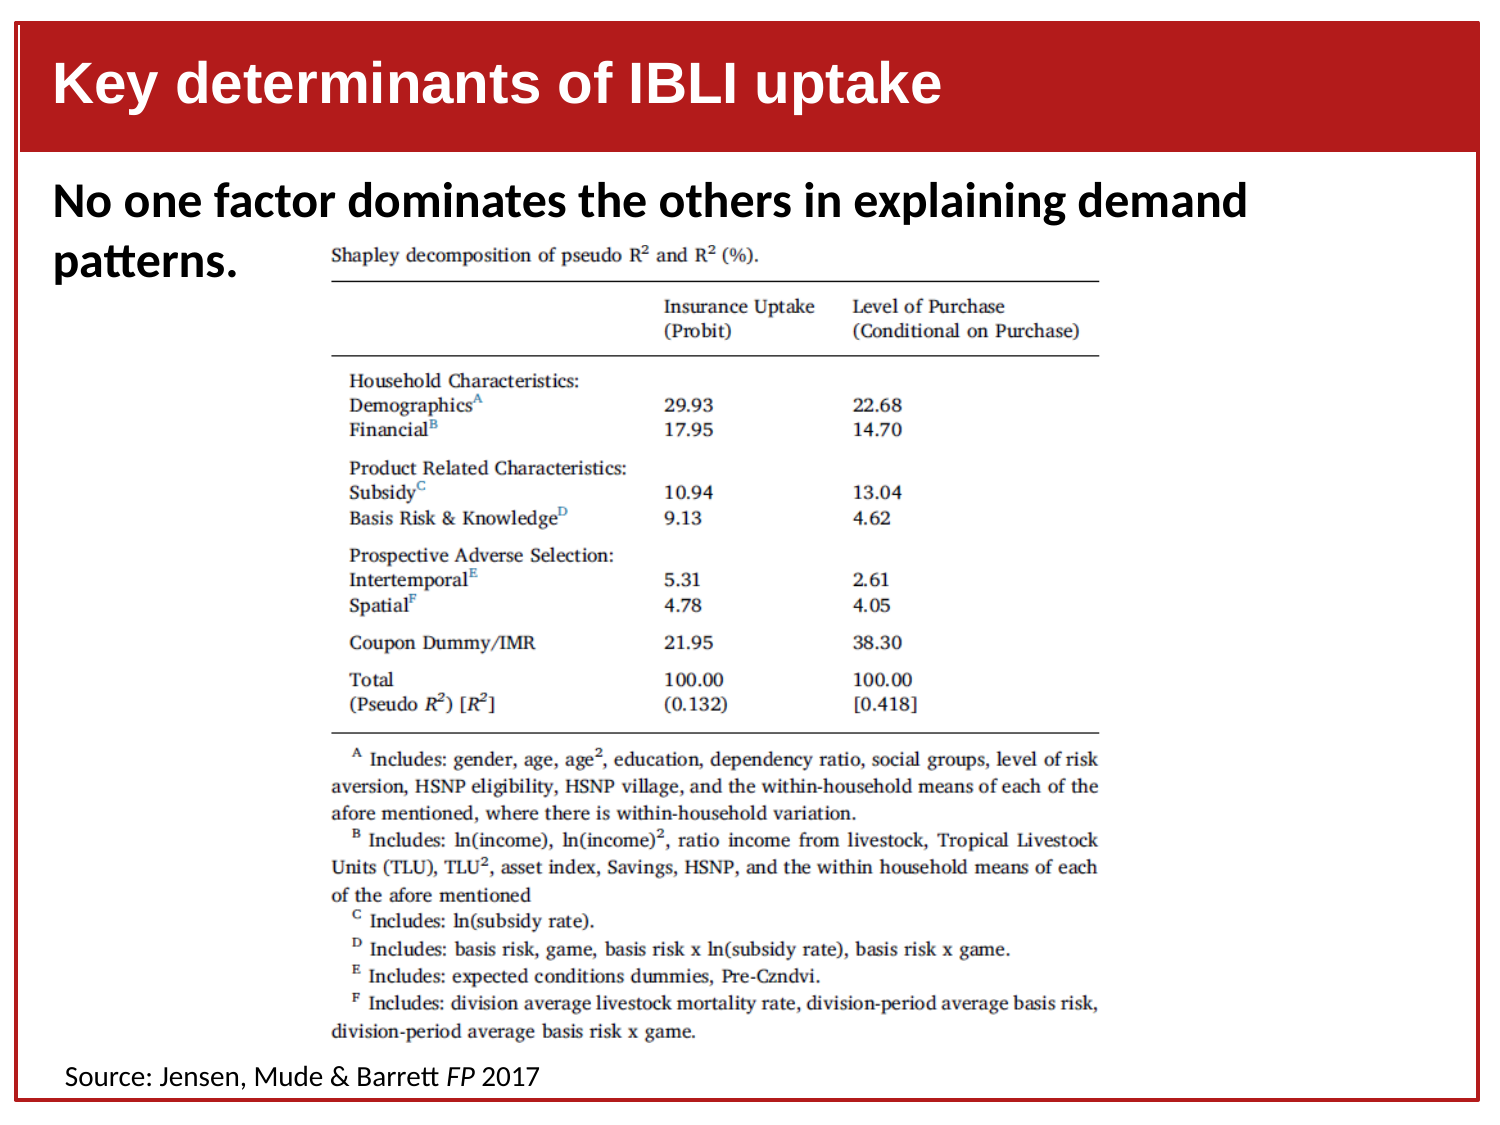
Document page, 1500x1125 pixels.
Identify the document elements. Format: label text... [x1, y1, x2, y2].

picture [329, 245, 1143, 1043]
text_box [14, 21, 1480, 1102]
text_box [22, 22, 1475, 150]
text_box Key determinants of IBLI uptake [37, 37, 1463, 123]
text_box No one factor dominates the others in explaining demand patterns. [37, 159, 1459, 1043]
text_box Source: Jensen, Mude & Barrett FP 2017 [50, 1049, 1500, 1100]
